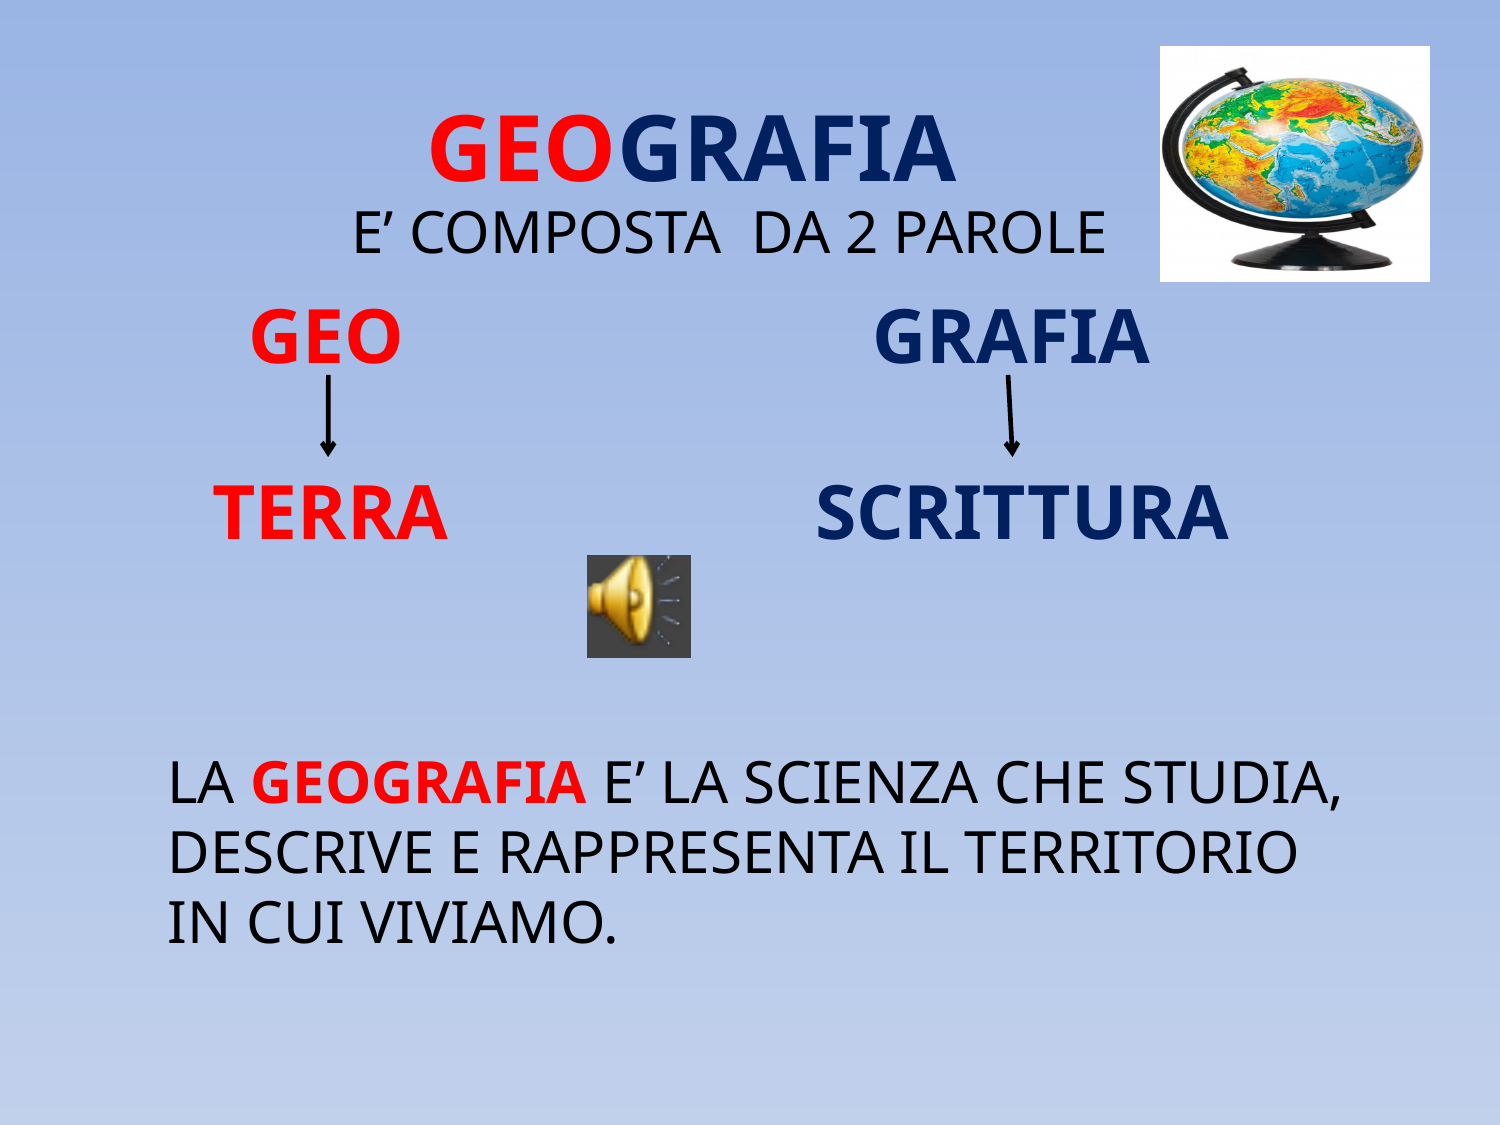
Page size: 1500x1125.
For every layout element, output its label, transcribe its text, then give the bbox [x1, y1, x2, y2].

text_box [969, 413, 1052, 419]
picture [1159, 46, 1430, 282]
text_box LA GEOGRAFIA E’ LA SCIENZA CHE STUDIA, DESCRIVE E RAPPRESENTA IL TERRITORIO IN CUI VIVIAMO. [152, 738, 1375, 963]
text_box TERRA [178, 456, 464, 562]
text_box GEOGRAFIA [411, 81, 996, 187]
text_box E’ COMPOSTA DA 2 PAROLE [336, 187, 1124, 273]
text_box GRAFIA [857, 281, 1166, 386]
picture [585, 553, 692, 660]
text_box SCRITTURA [780, 456, 1245, 562]
text_box GEO [233, 281, 420, 386]
